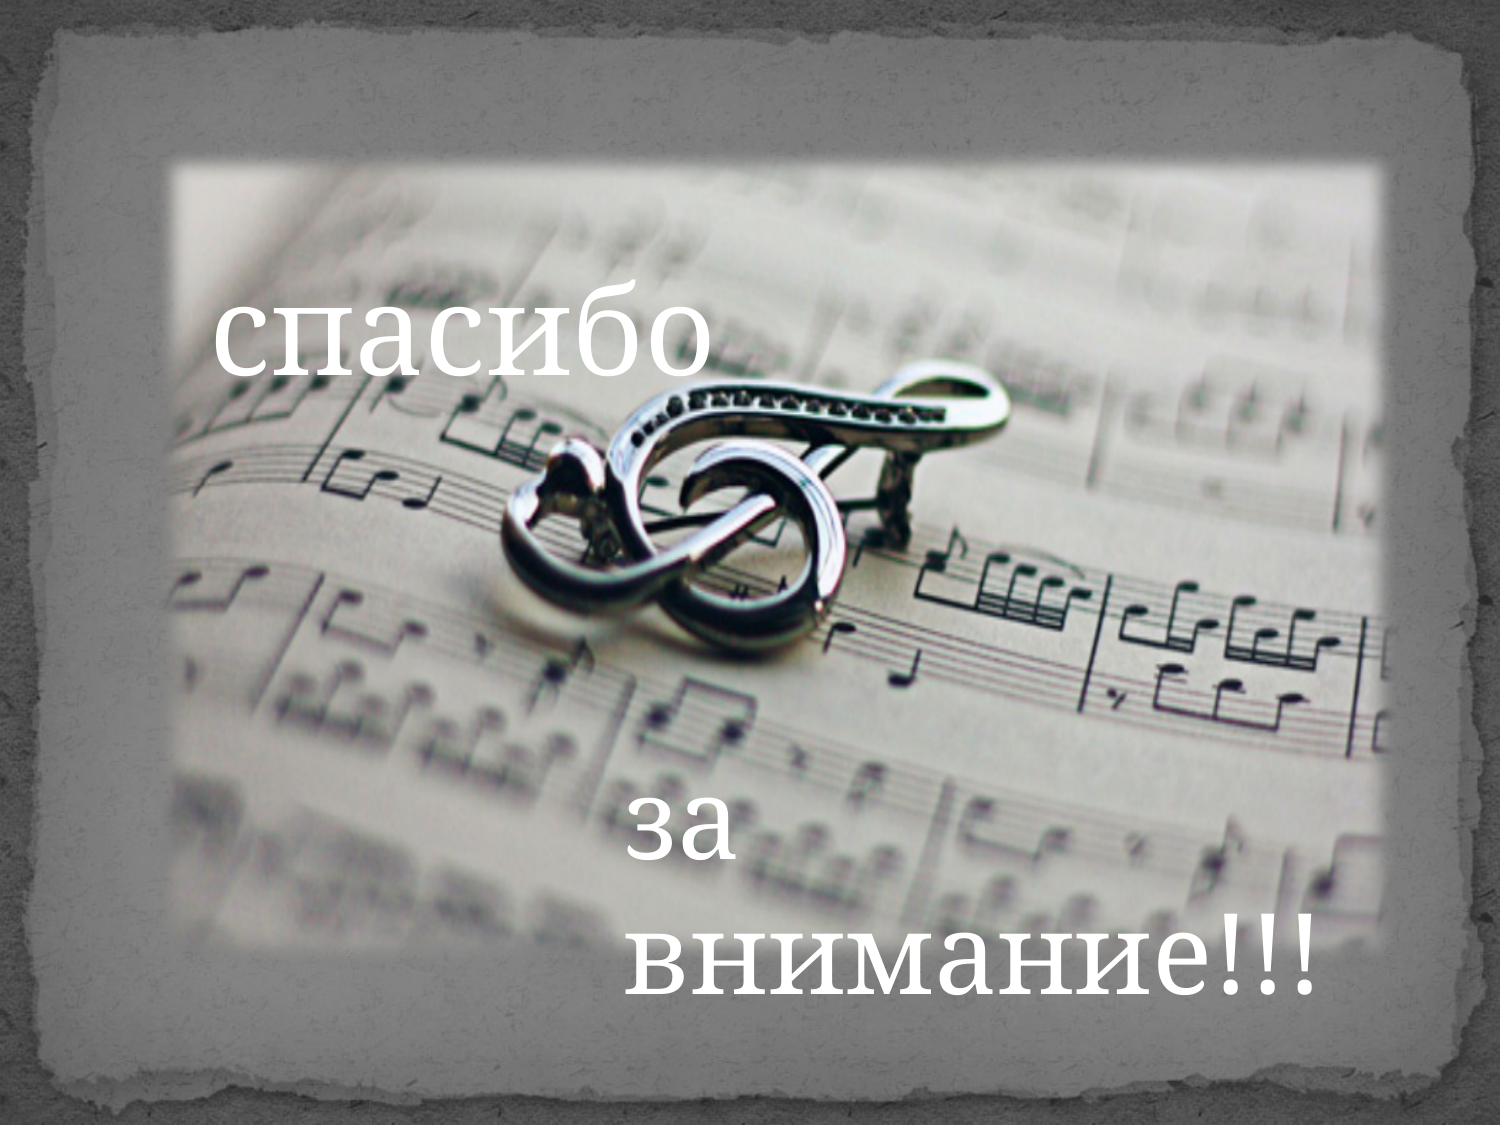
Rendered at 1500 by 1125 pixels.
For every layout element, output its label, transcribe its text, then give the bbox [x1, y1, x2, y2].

text_box за внимание!!! [609, 971, 1401, 1025]
picture [157, 150, 1398, 964]
